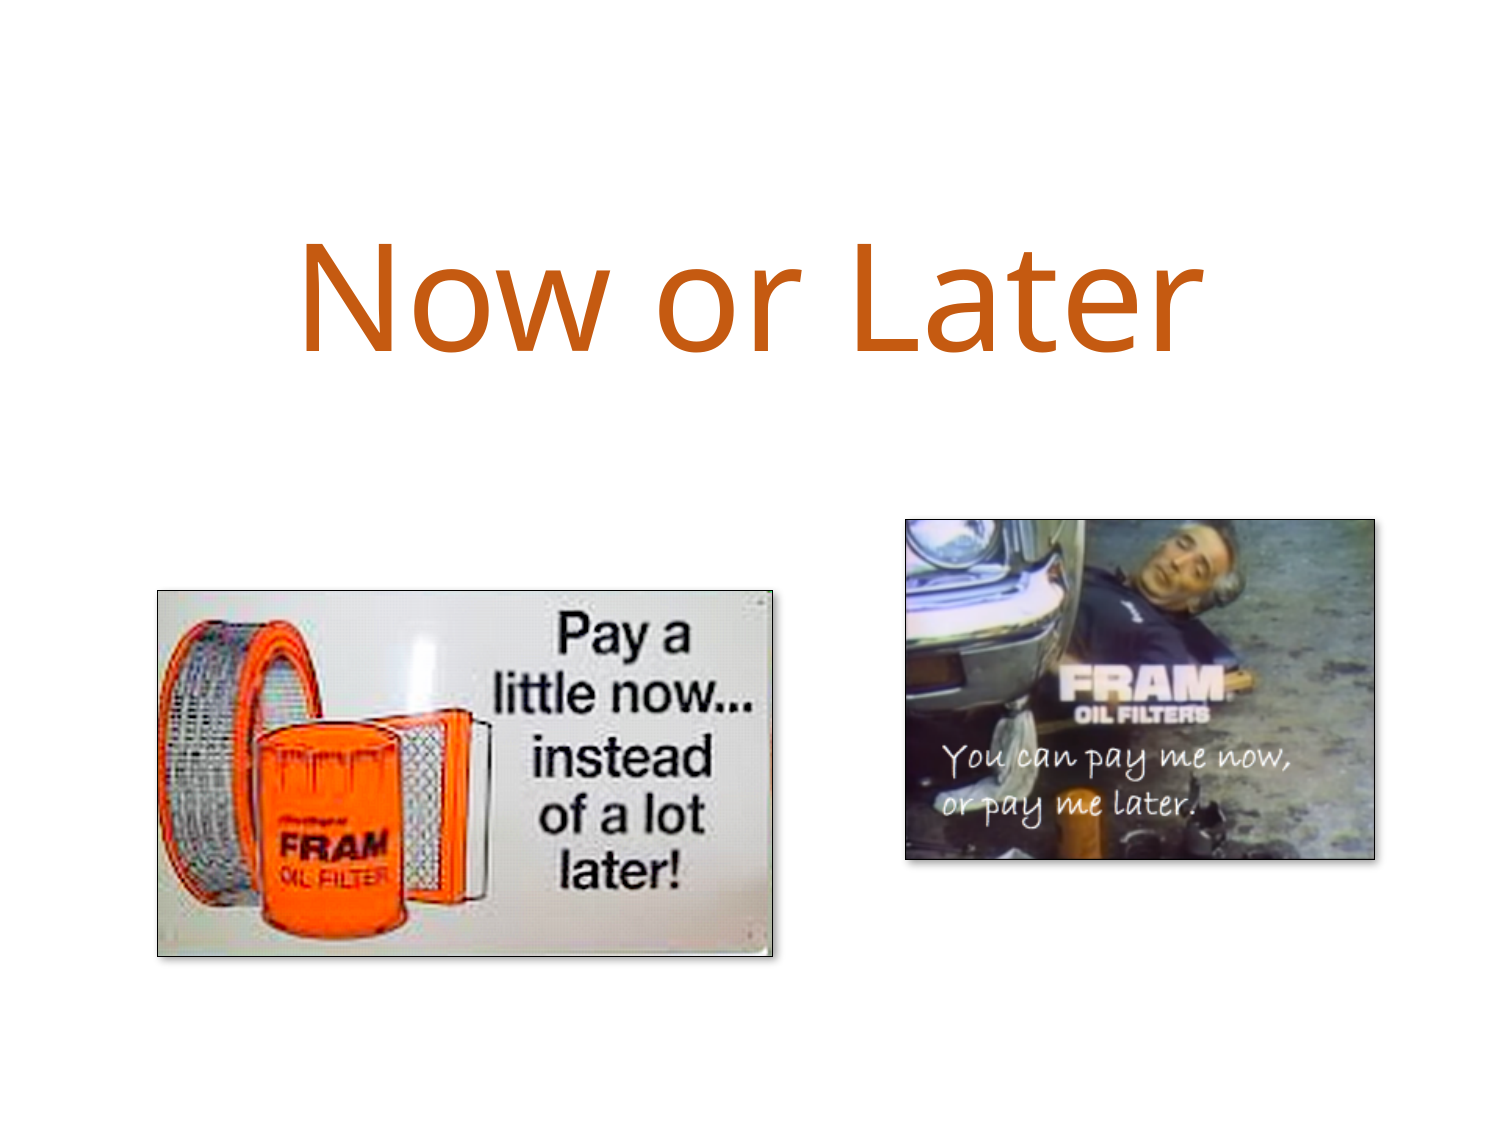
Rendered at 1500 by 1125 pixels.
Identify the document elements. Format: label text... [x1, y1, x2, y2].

picture [157, 590, 774, 957]
title Now or Later [112, 184, 1388, 392]
picture [905, 519, 1375, 860]
